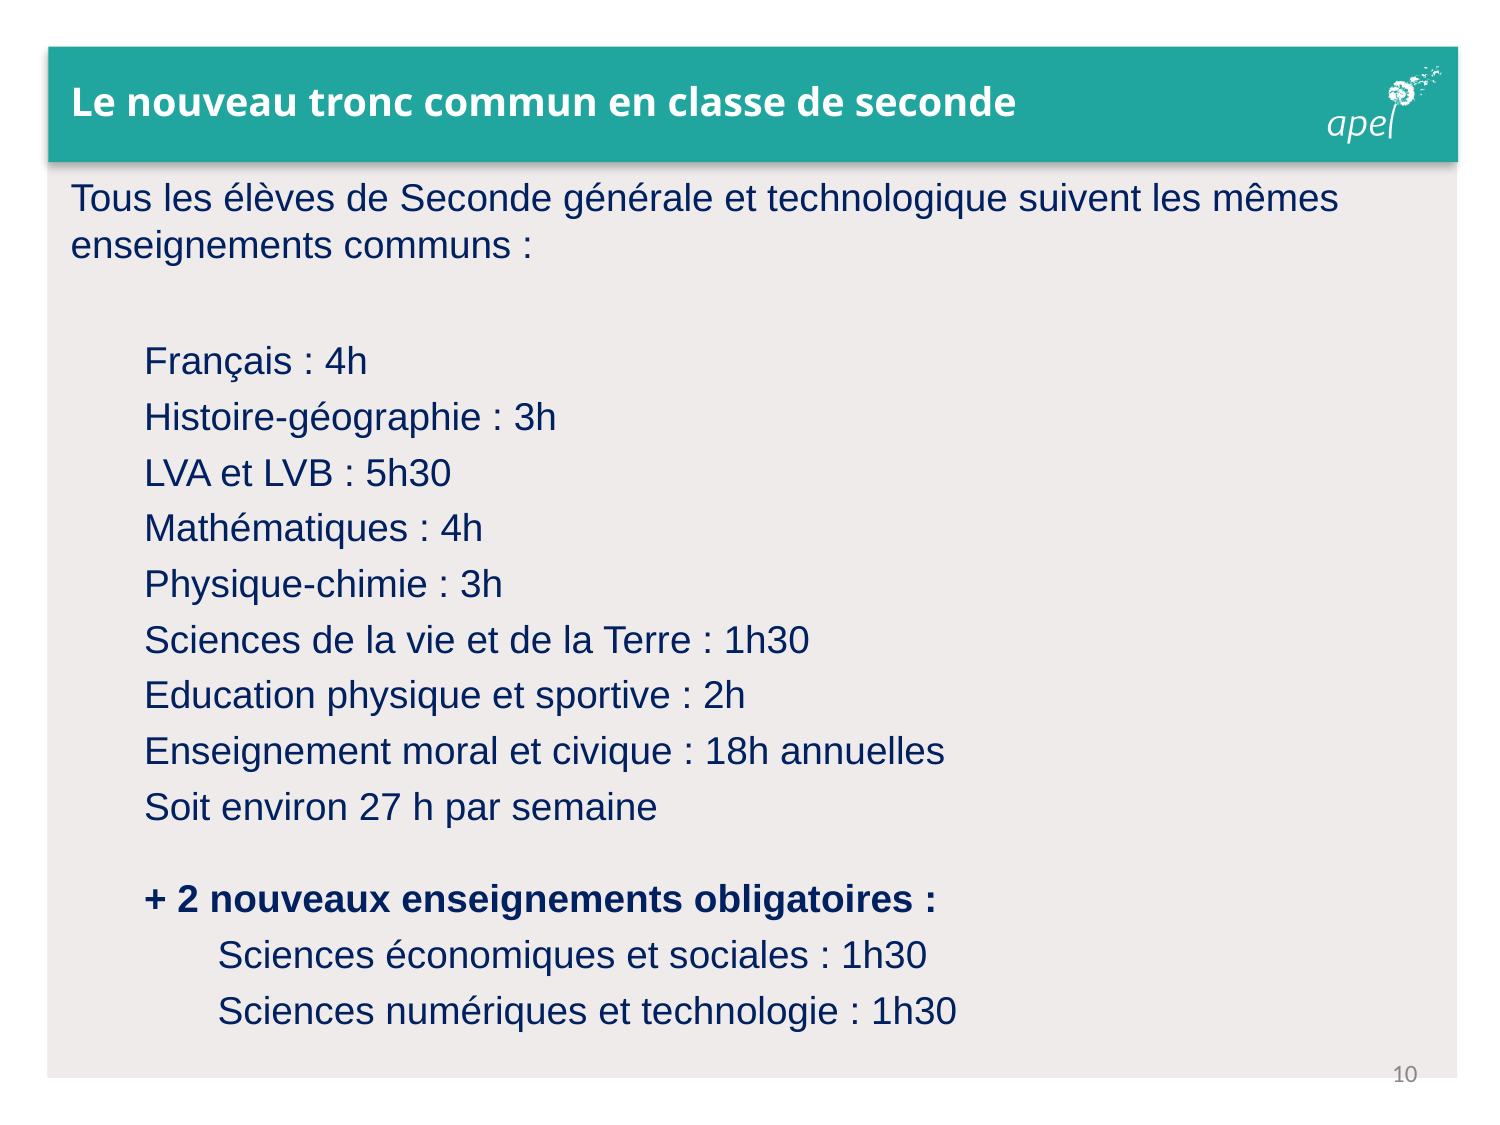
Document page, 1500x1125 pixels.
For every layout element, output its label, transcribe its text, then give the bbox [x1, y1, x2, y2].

slide_number 10 [1381, 1050, 1426, 1096]
picture [1313, 52, 1457, 159]
list Tous les élèves de Seconde générale et technologique suivent les mêmes enseignements communs : Français : 4h Histoire-géographie : 3h LVA et LVB : 5h30 Mathématiques : 4h Physique-chimie : 3h Sciences de la vie et de la Terre : 1h30 Education physique et sportive : 2h Enseignement moral et civique : 18h annuelles Soit environ 27 h par semaine + 2 nouveaux enseignements obligatoires : Sciences économiques et sociales : 1h30 Sciences numériques et technologie : 1h30 [62, 165, 1437, 1096]
title Le nouveau tronc commun en classe de seconde [62, 69, 1405, 165]
